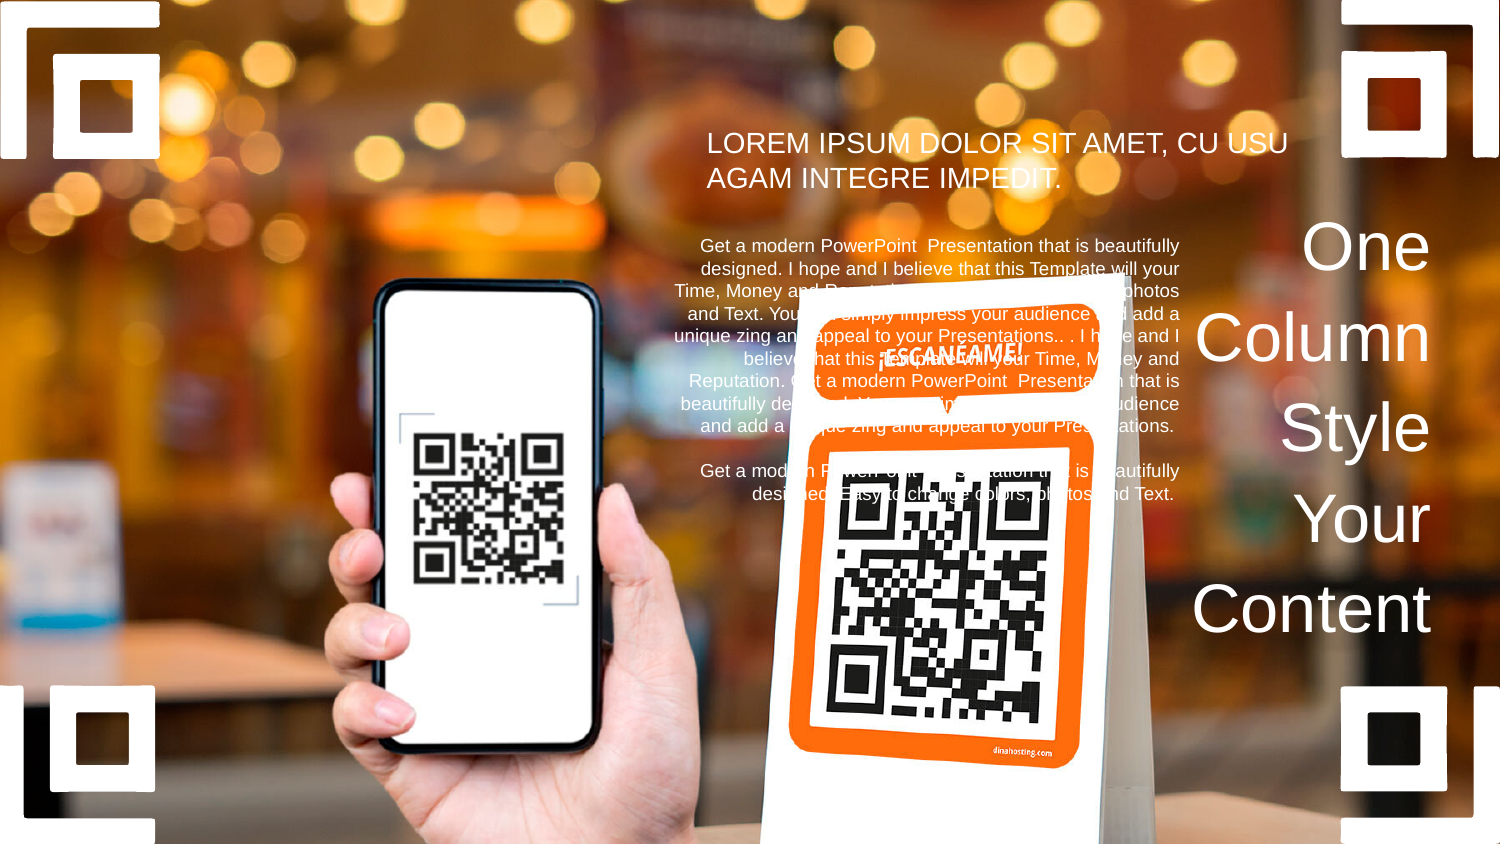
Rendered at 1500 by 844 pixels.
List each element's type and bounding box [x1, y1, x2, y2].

text_box [0, 1, 161, 160]
text_box [1340, 0, 1500, 157]
text_box [1340, 685, 1500, 844]
picture [0, 0, 1500, 844]
text_box [0, 685, 157, 844]
